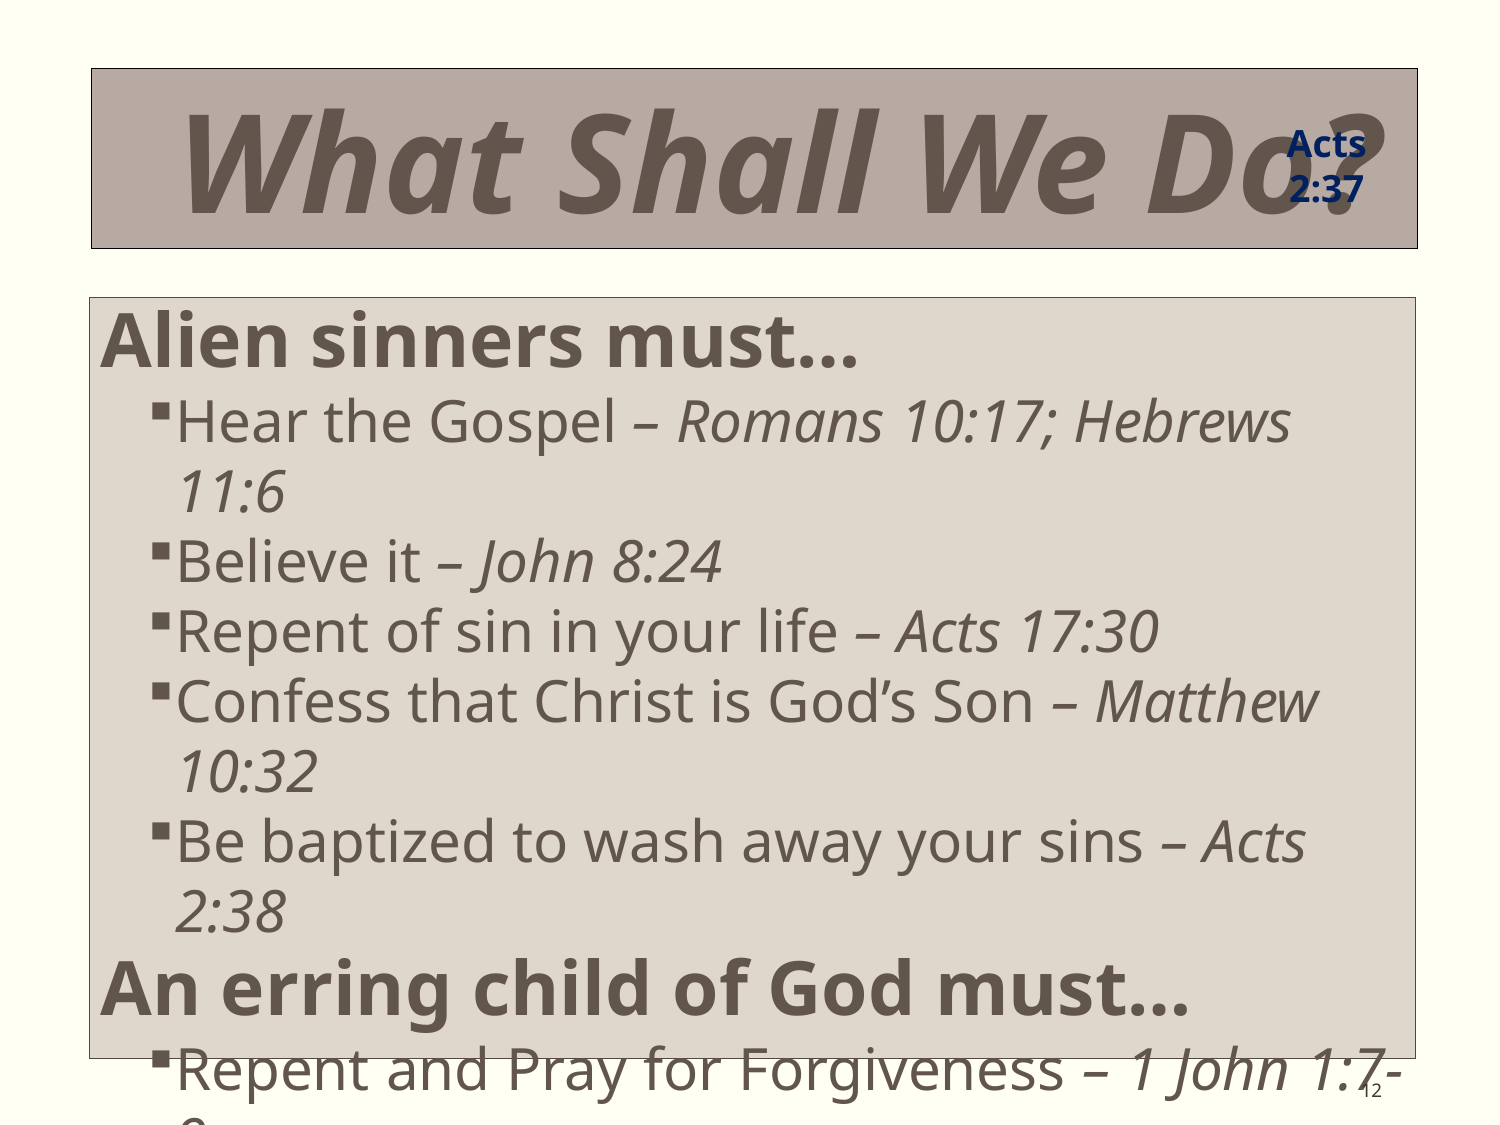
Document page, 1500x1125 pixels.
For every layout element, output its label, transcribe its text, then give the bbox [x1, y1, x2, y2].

slide_number 12 [1157, 1061, 1383, 1122]
text_box What Shall We Do? [91, 68, 1418, 249]
text_box [80, 947, 1224, 1064]
list Alien sinners must… Hear the Gospel – Romans 10:17; Hebrews 11:6 Believe it – John 8:24 Repent of sin in your life – Acts 17:30 Confess that Christ is God’s Son – Matthew 10:32 Be baptized to wash away your sins – Acts 2:38 An erring child of God must… Repent and Pray for Forgiveness – 1 John 1:7-9 Endure Trials & “be faithful unto death” Revelation 2:10 [89, 297, 1416, 1059]
text_box Acts 2:37 [1267, 112, 1386, 218]
